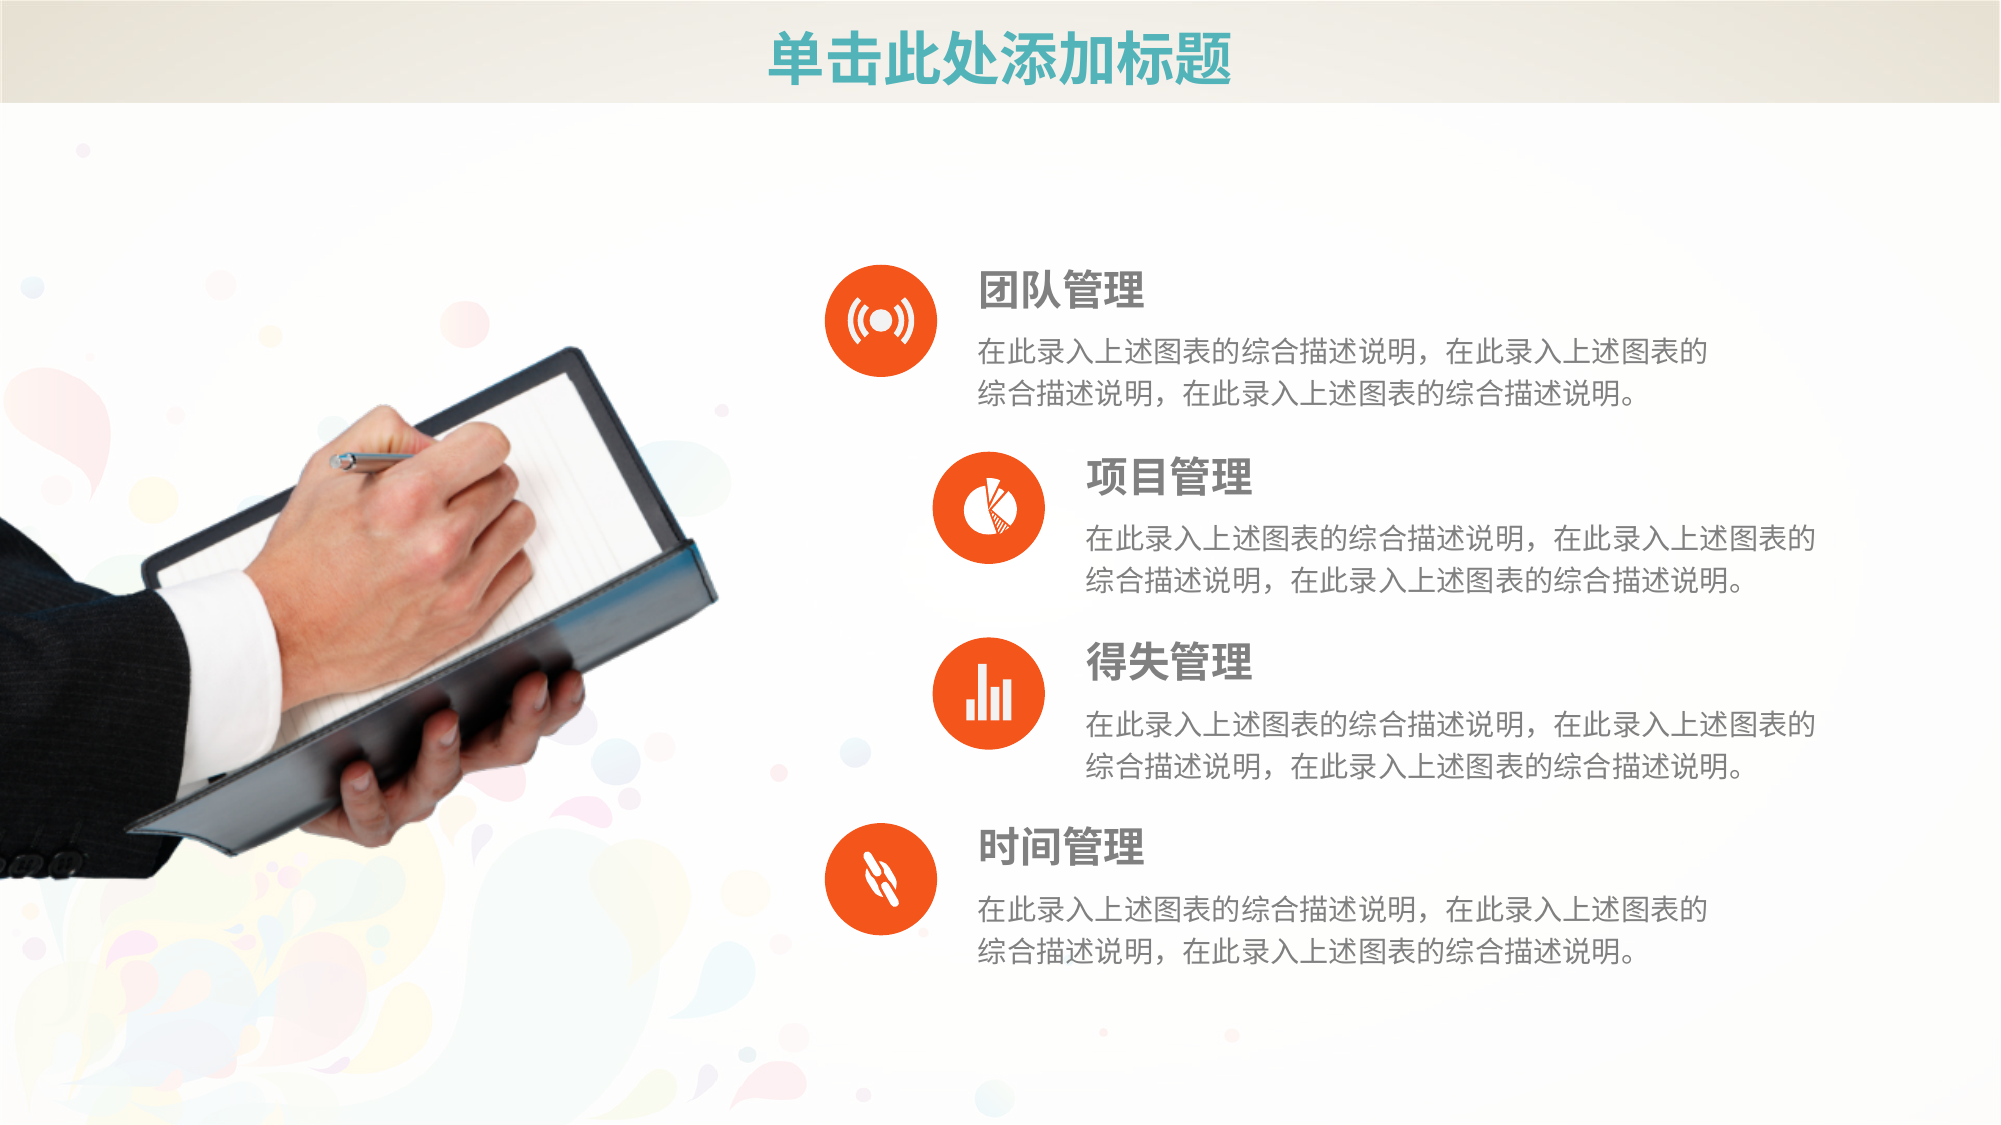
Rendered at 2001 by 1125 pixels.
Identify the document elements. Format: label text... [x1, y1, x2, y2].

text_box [824, 823, 938, 936]
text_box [824, 264, 938, 377]
text_box 在此录入上述图表的综合描述说明，在此录入上述图表的综合描述说明，在此录入上述图表的综合描述说明。 [962, 318, 1733, 418]
picture [0, 345, 725, 882]
text_box 项目管理 [1071, 443, 1269, 508]
text_box 团队管理 [963, 256, 1161, 322]
title 单击此处添加标题 [137, 8, 1863, 116]
text_box 时间管理 [963, 813, 1161, 878]
text_box 在此录入上述图表的综合描述说明，在此录入上述图表的综合描述说明，在此录入上述图表的综合描述说明。 [962, 877, 1733, 976]
picture [0, 0, 2001, 1125]
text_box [932, 451, 1045, 564]
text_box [932, 637, 1045, 750]
text_box 在此录入上述图表的综合描述说明，在此录入上述图表的综合描述说明，在此录入上述图表的综合描述说明。 [1070, 505, 1841, 605]
text_box 得失管理 [1071, 628, 1269, 693]
text_box 在此录入上述图表的综合描述说明，在此录入上述图表的综合描述说明，在此录入上述图表的综合描述说明。 [1070, 691, 1841, 791]
